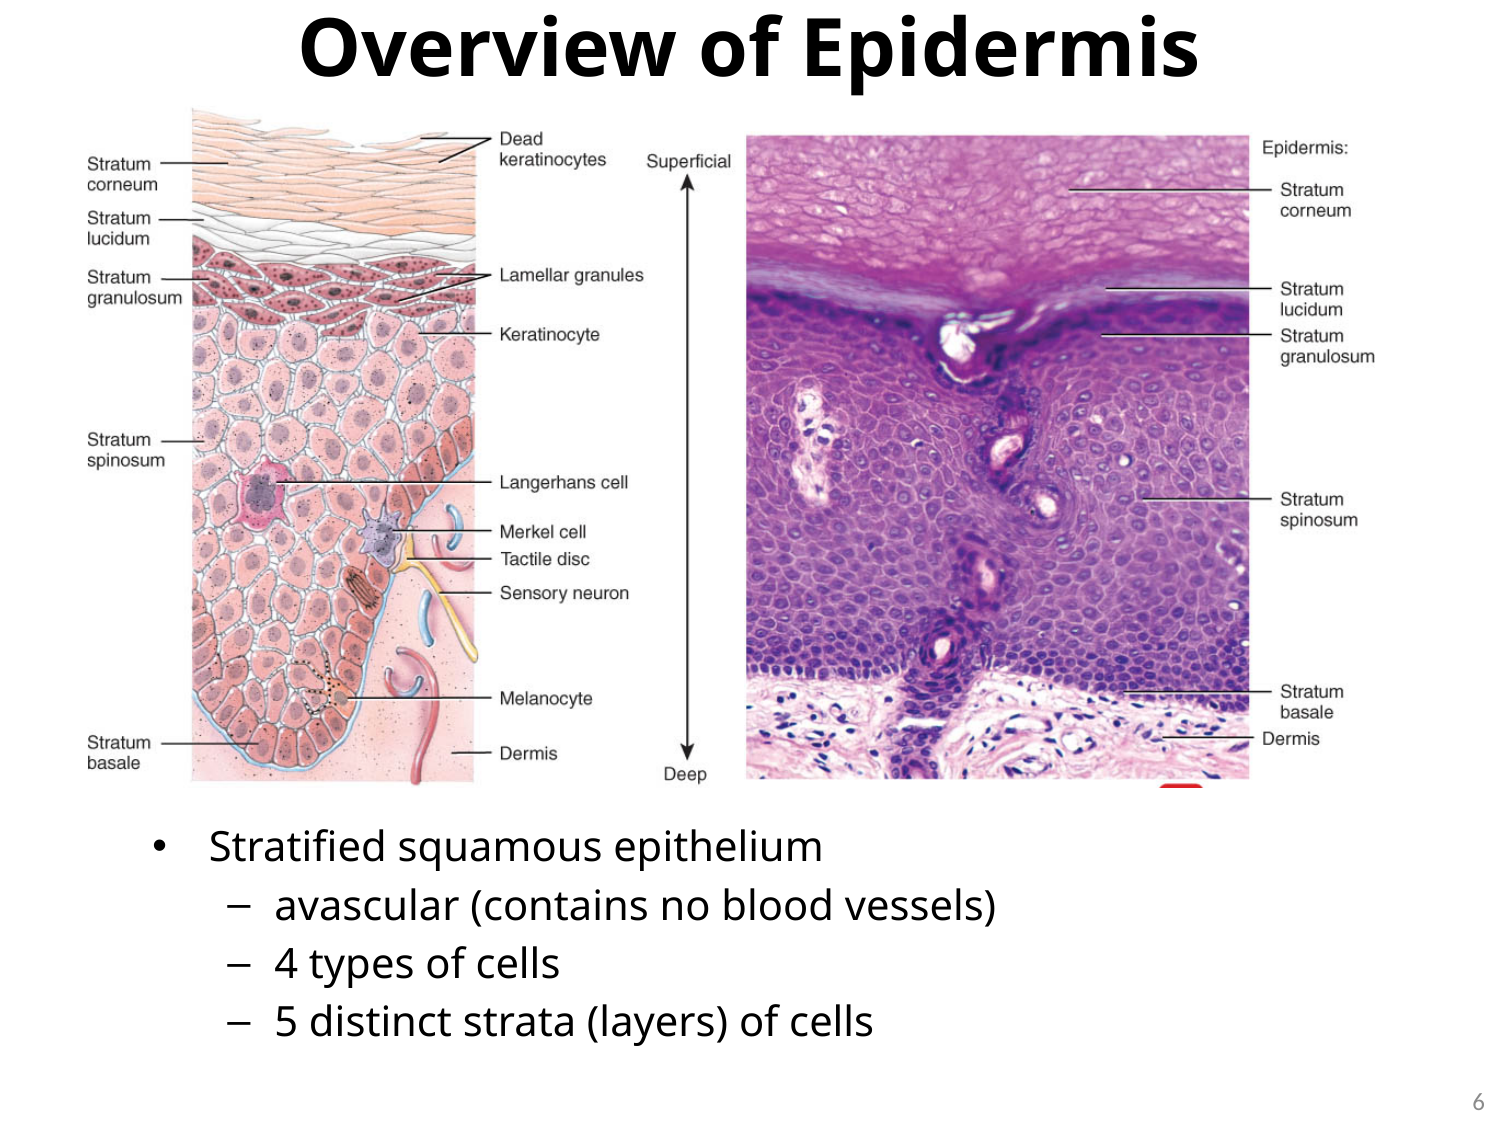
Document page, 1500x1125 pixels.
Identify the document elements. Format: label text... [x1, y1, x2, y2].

picture [87, 104, 1376, 788]
list Stratified squamous epithelium avascular (contains no blood vessels) 4 types of cells 5 distinct strata (layers) of cells [137, 812, 1463, 1088]
slide_number 6 [1299, 1074, 1500, 1125]
title Overview of Epidermis [87, 0, 1413, 100]
